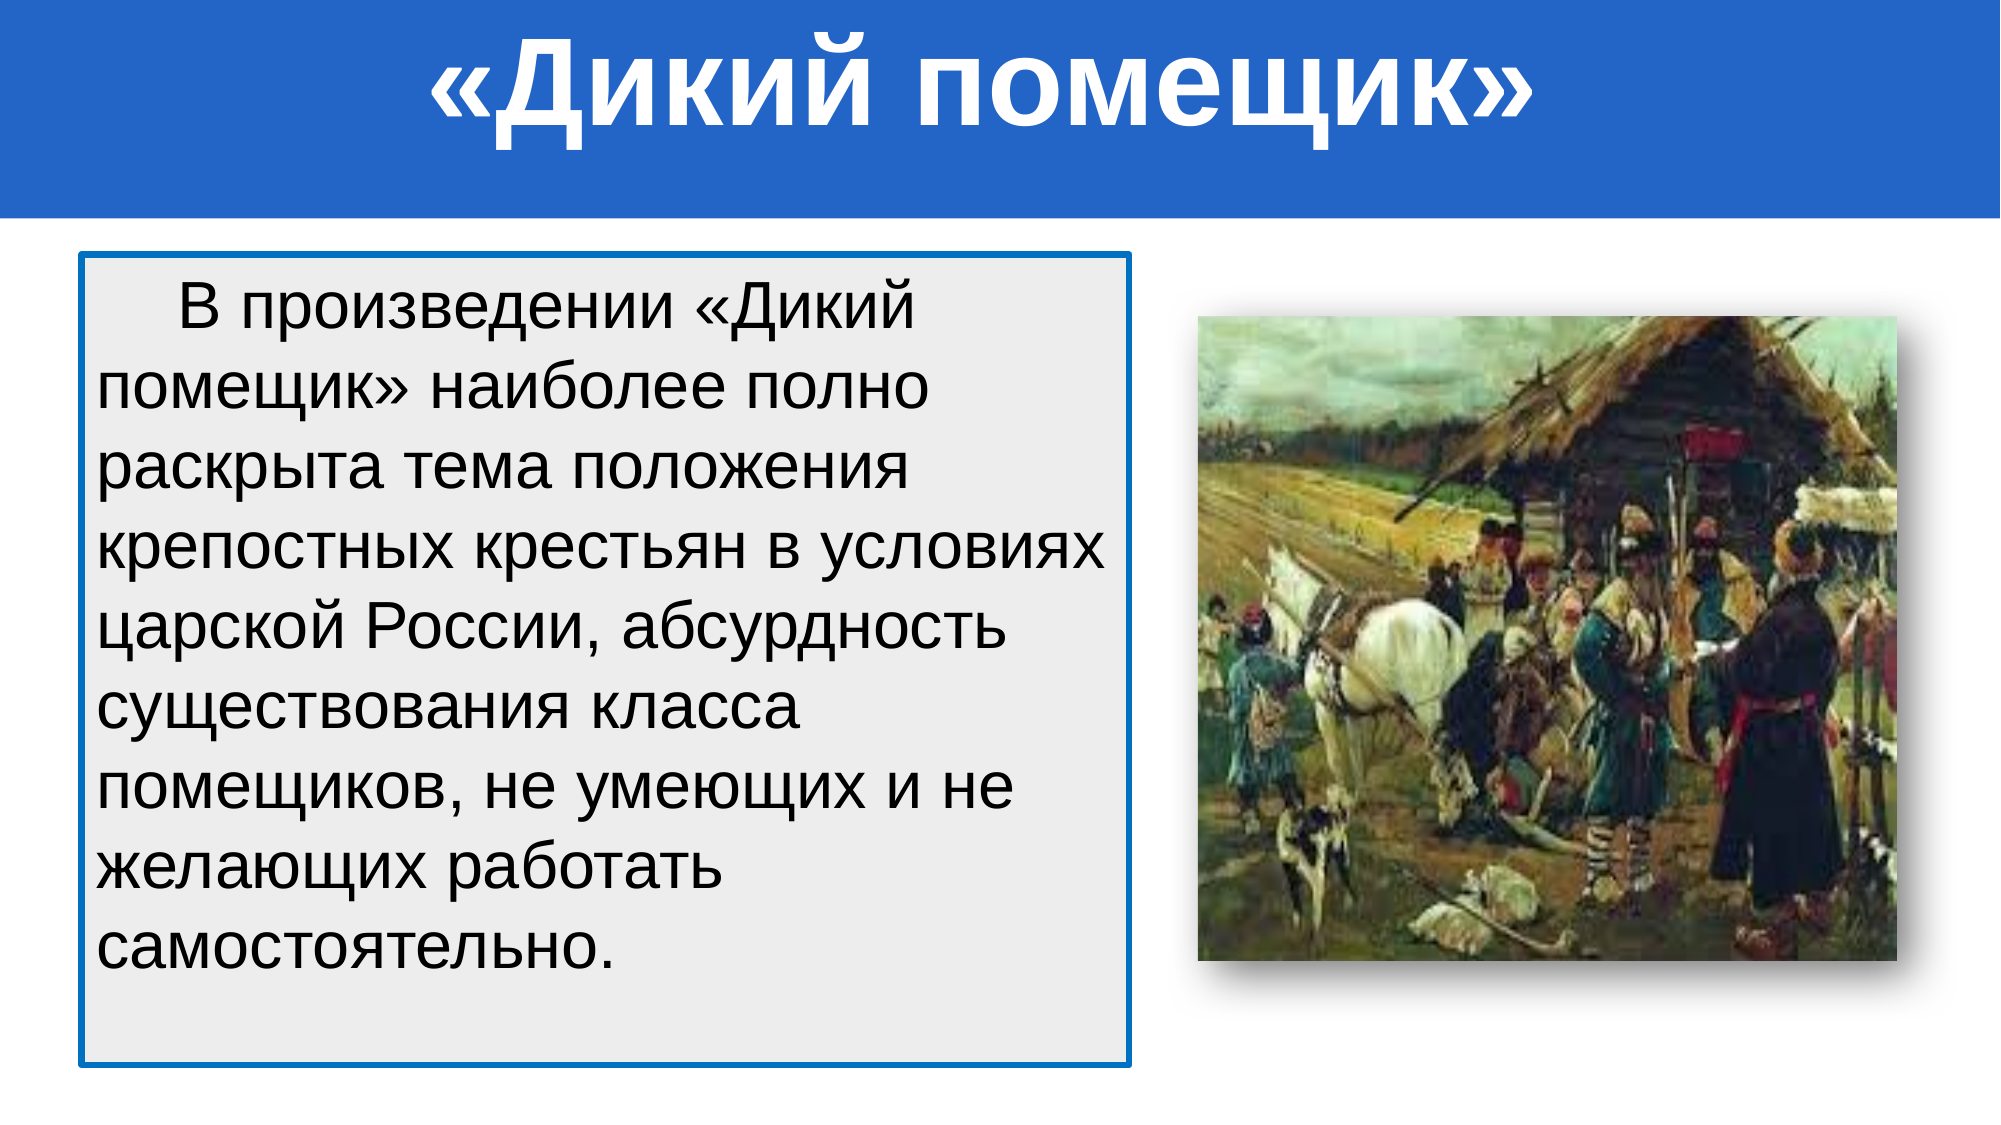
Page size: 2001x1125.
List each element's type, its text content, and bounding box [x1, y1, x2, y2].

text_box «Дикий помещик» [0, 0, 2000, 219]
picture [1197, 316, 1897, 961]
subtitle В произведении «Дикий помещик» наиболее полно раскрыта тема положения крепостных крестьян в условиях царской России, абсурдность существования класса помещиков, не умеющих и не желающих работать самостоятельно. [81, 254, 1130, 1065]
